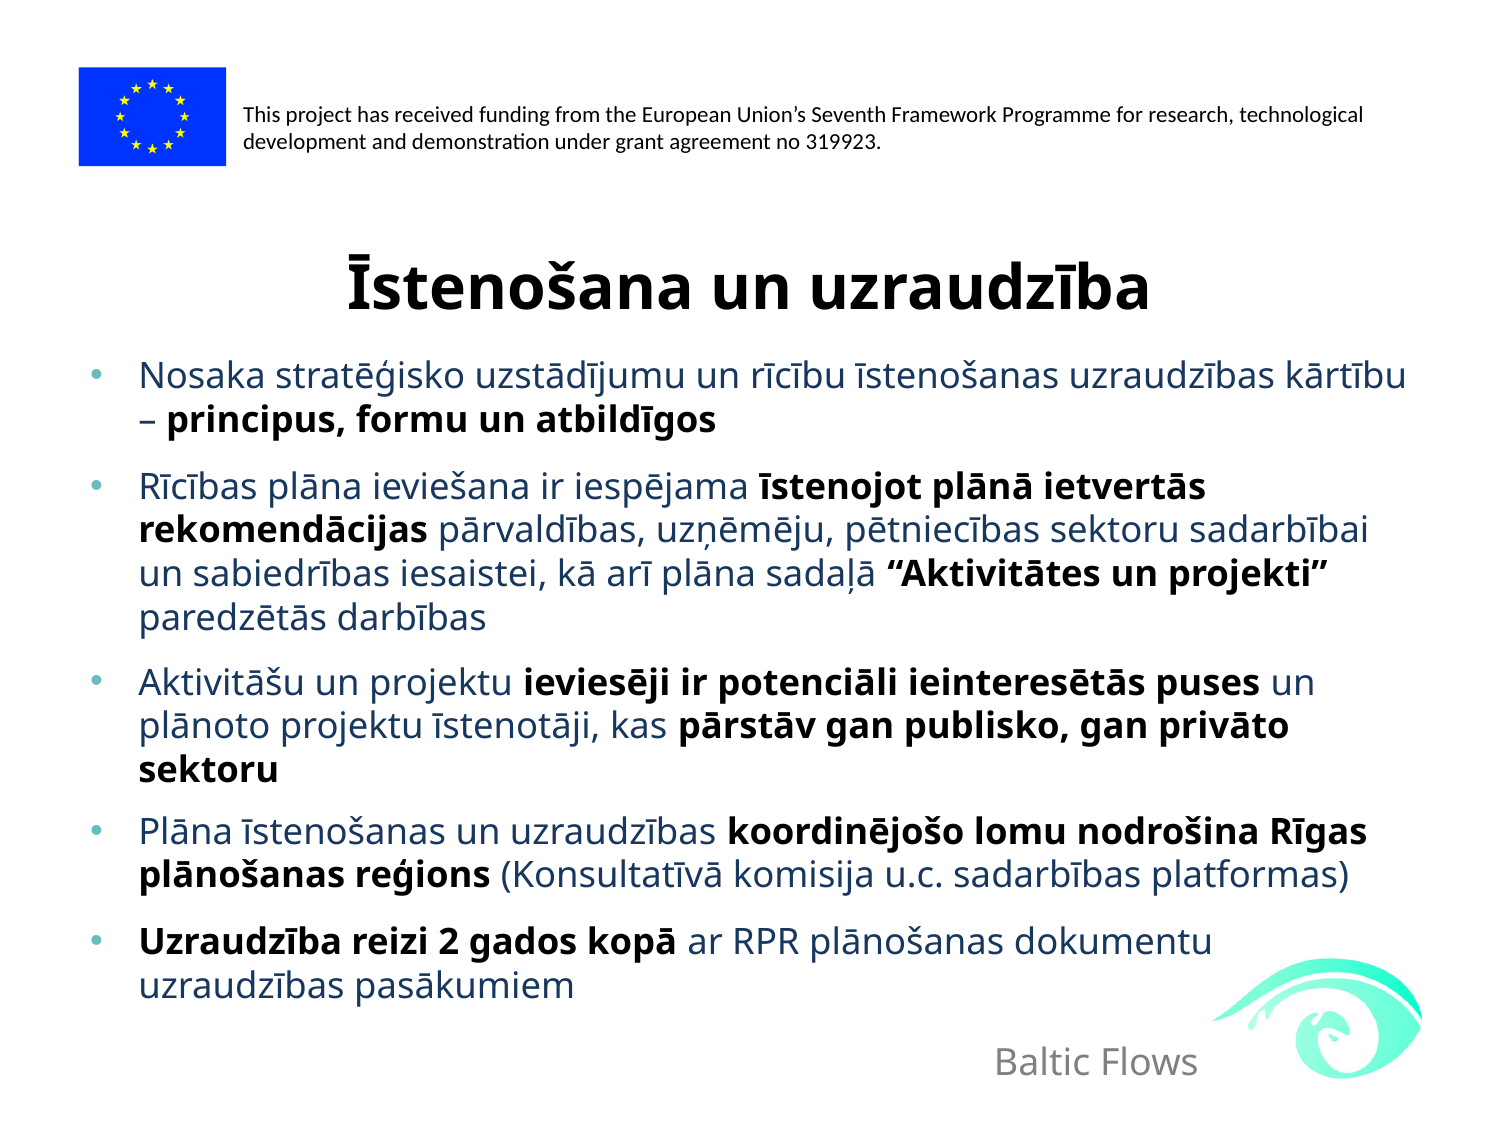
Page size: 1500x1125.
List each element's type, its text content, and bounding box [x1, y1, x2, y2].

list Nosaka stratēģisko uzstādījumu un rīcību īstenošanas uzraudzības kārtību – principus, formu un atbildīgos Rīcības plāna ieviešana ir iespējama īstenojot plānā ietvertās rekomendācijas pārvaldības, uzņēmēju, pētniecības sektoru sadarbībai un sabiedrības iesaistei, kā arī plāna sadaļā “Aktivitātes un projekti” paredzētās darbības Aktivitāšu un projektu ieviesēji ir potenciāli ieinteresētās puses un plānoto projektu īstenotāji, kas pārstāv gan publisko, gan privāto sektoru Plāna īstenošanas un uzraudzības koordinējošo lomu nodrošina Rīgas plānošanas reģions (Konsultatīvā komisija u.c. sadarbības platformas) Uzraudzība reizi 2 gados kopā ar RPR plānošanas dokumentu uzraudzības pasākumiem [75, 344, 1425, 1028]
picture [1202, 940, 1444, 1103]
picture [75, 64, 229, 169]
title Īstenošana un uzraudzība [75, 190, 1425, 344]
